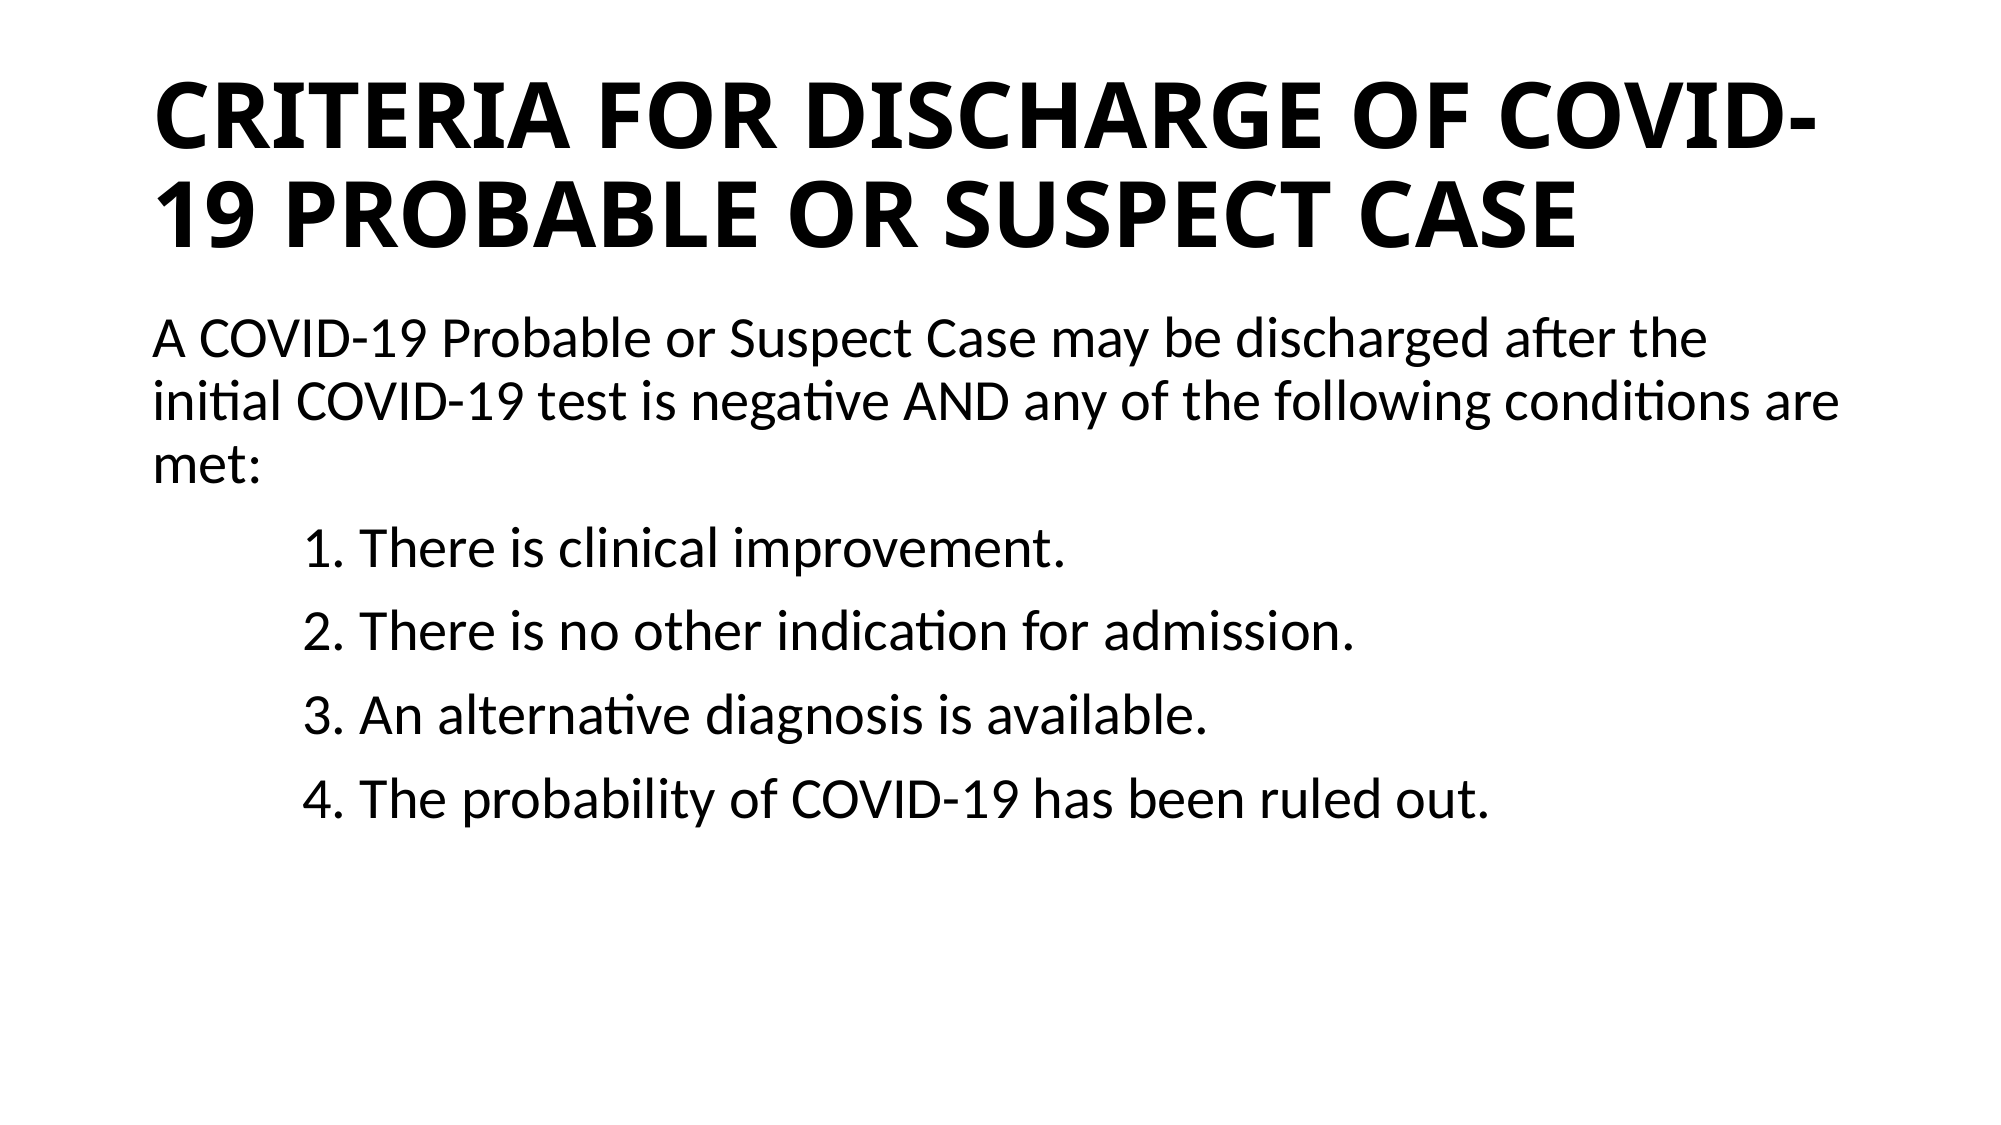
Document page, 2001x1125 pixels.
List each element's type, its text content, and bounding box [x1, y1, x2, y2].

title CRITERIA FOR DISCHARGE OF COVID-19 PROBABLE OR SUSPECT CASE [137, 59, 1863, 278]
list A COVID-19 Probable or Suspect Case may be discharged after the initial COVID-19 test is negative AND any of the following conditions are met: 1. There is clinical improvement. 2. There is no other indication for admission. 3. An alternative diagnosis is available. 4. The probability of COVID-19 has been ruled out. [137, 299, 1863, 1014]
